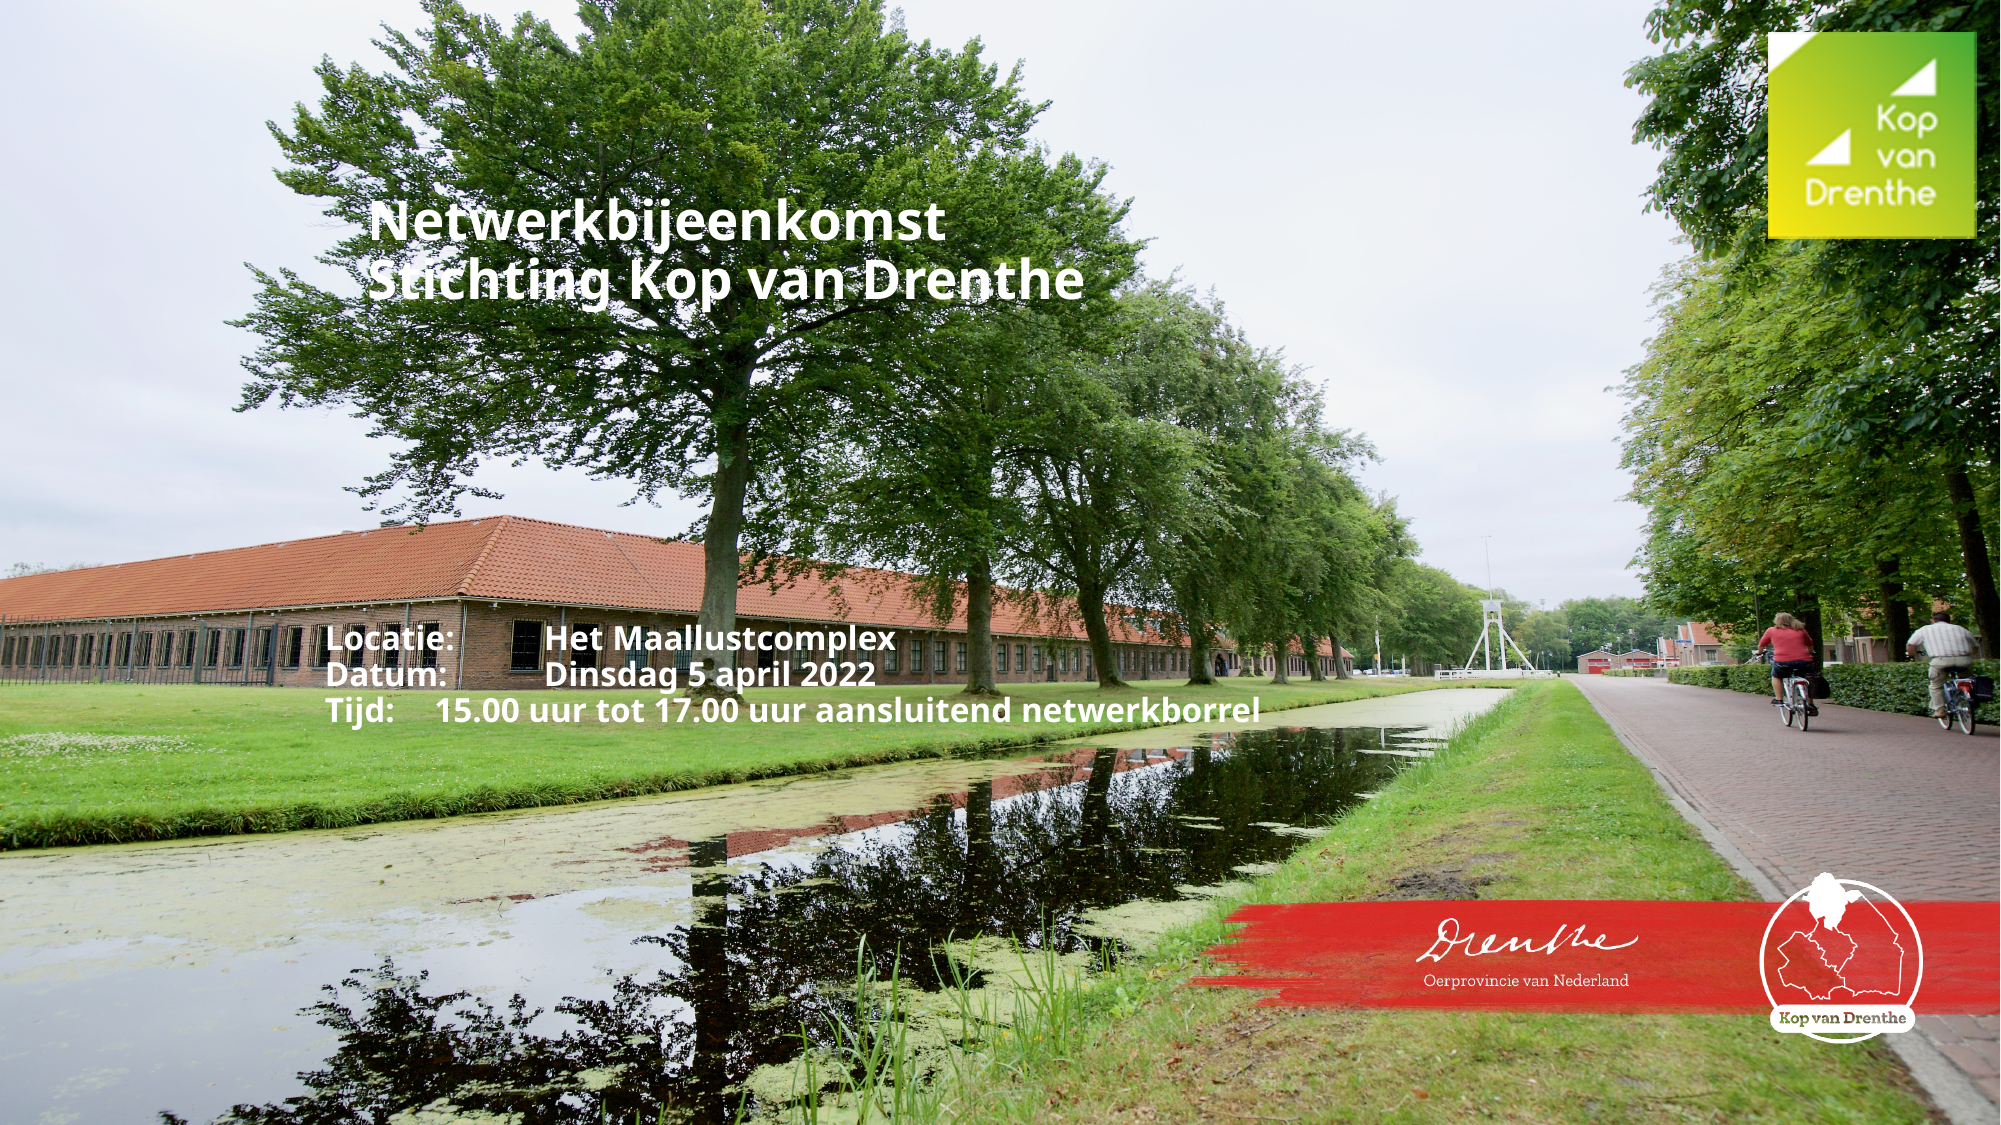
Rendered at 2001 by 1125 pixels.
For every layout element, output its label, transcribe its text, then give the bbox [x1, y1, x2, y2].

picture [0, 0, 2001, 1125]
title Netwerkbijeenkomst Stichting Kop van Drenthe Locatie: Het Maallustcomplex Datum: Dinsdag 5 april 2022 Tijd: 15.00 uur tot 17.00 uur aansluitend netwerkborrel [309, 185, 1954, 895]
